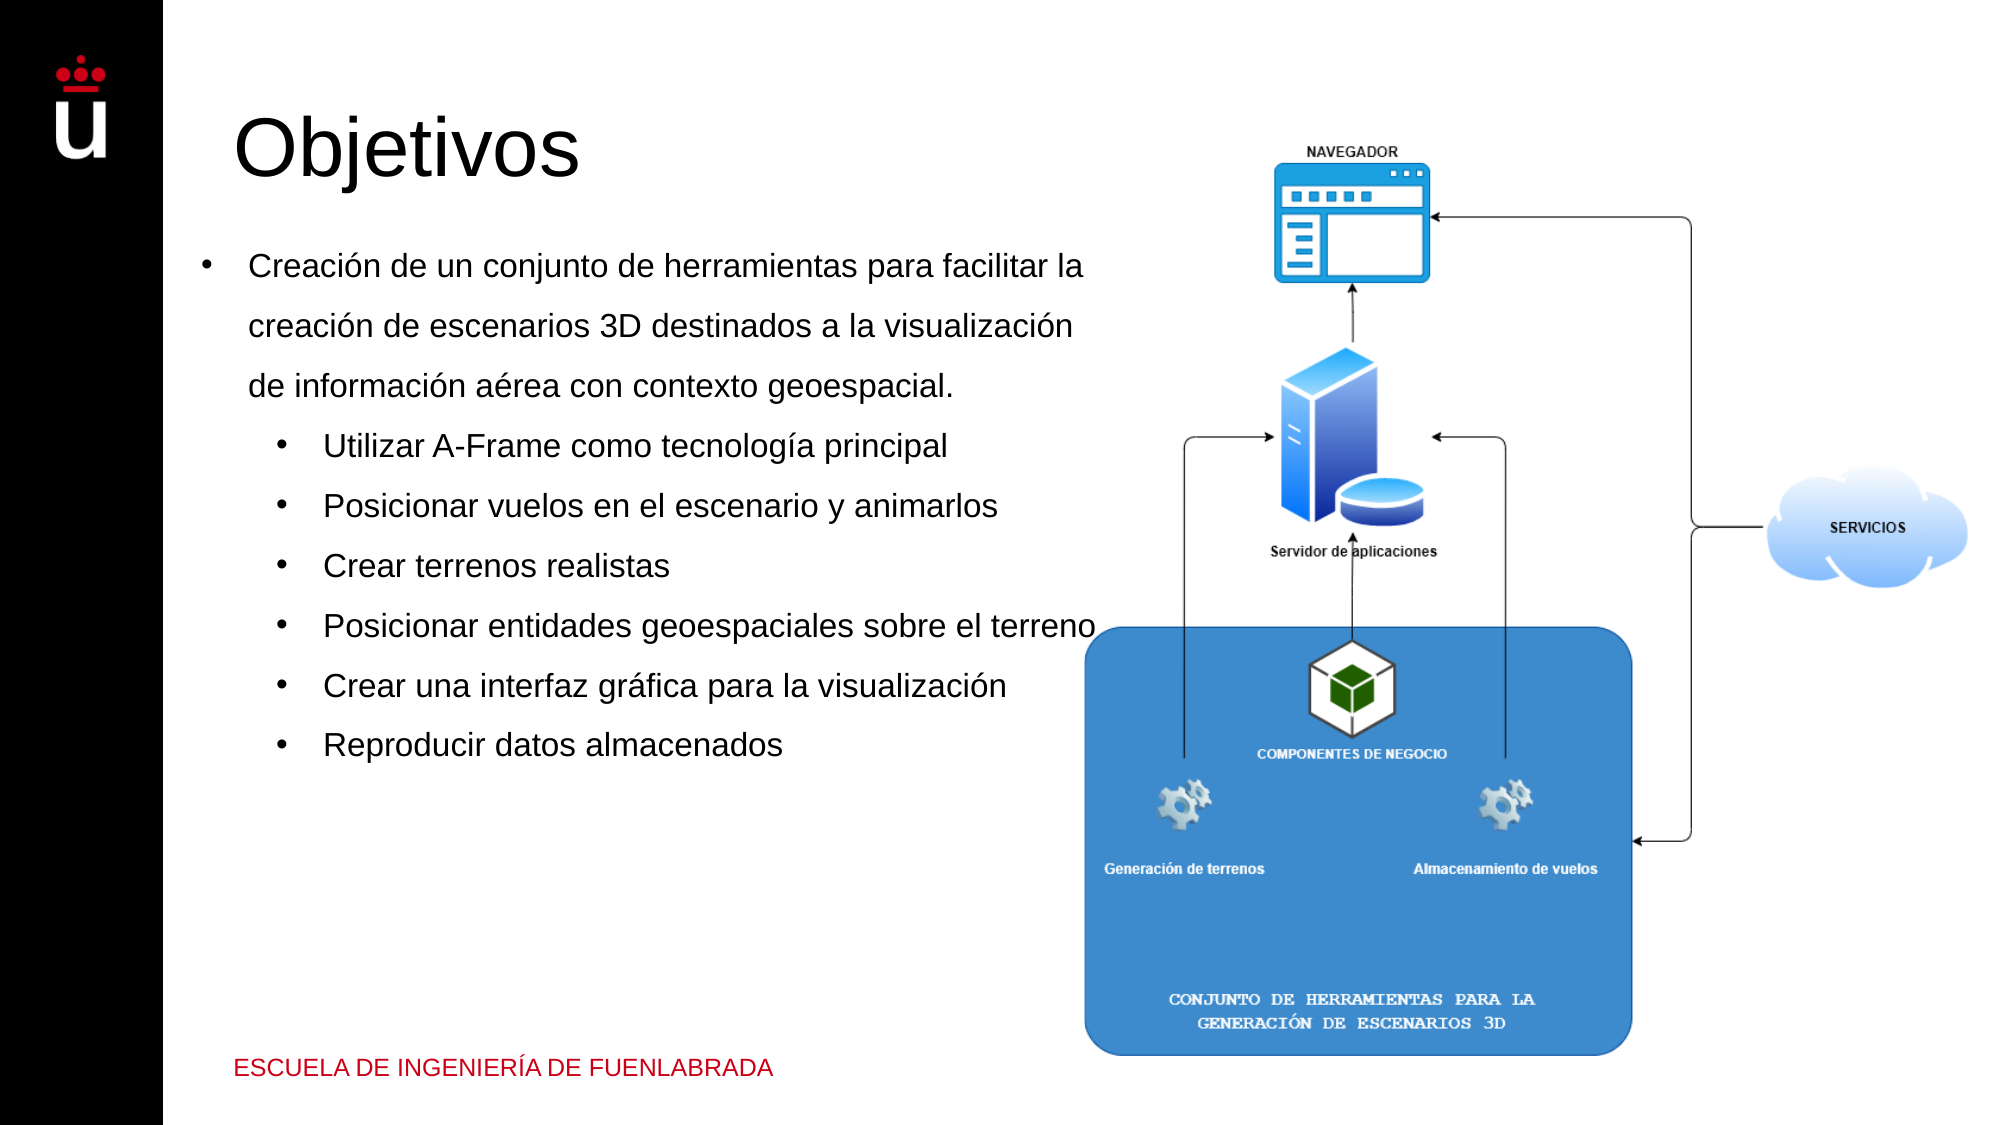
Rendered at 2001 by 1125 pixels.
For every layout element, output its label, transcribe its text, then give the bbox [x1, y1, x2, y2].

list ESCUELA DE INGENIERÍA DE FUENLABRADA [233, 1051, 1084, 1082]
title Objetivos [233, 91, 1140, 193]
text_box Creación de un conjunto de herramientas para facilitar la creación de escenarios 3D destinados a la visualización de información aérea con contexto geoespacial. Utilizar A-Frame como tecnología principal Posicionar vuelos en el escenario y animarlos Crear terrenos realistas Posicionar entidades geoespaciales sobre el terreno Crear una interfaz gráfica para la visualización Reproducir datos almacenados [186, 217, 1084, 871]
picture [1084, 145, 1974, 1099]
picture [55, 55, 117, 165]
